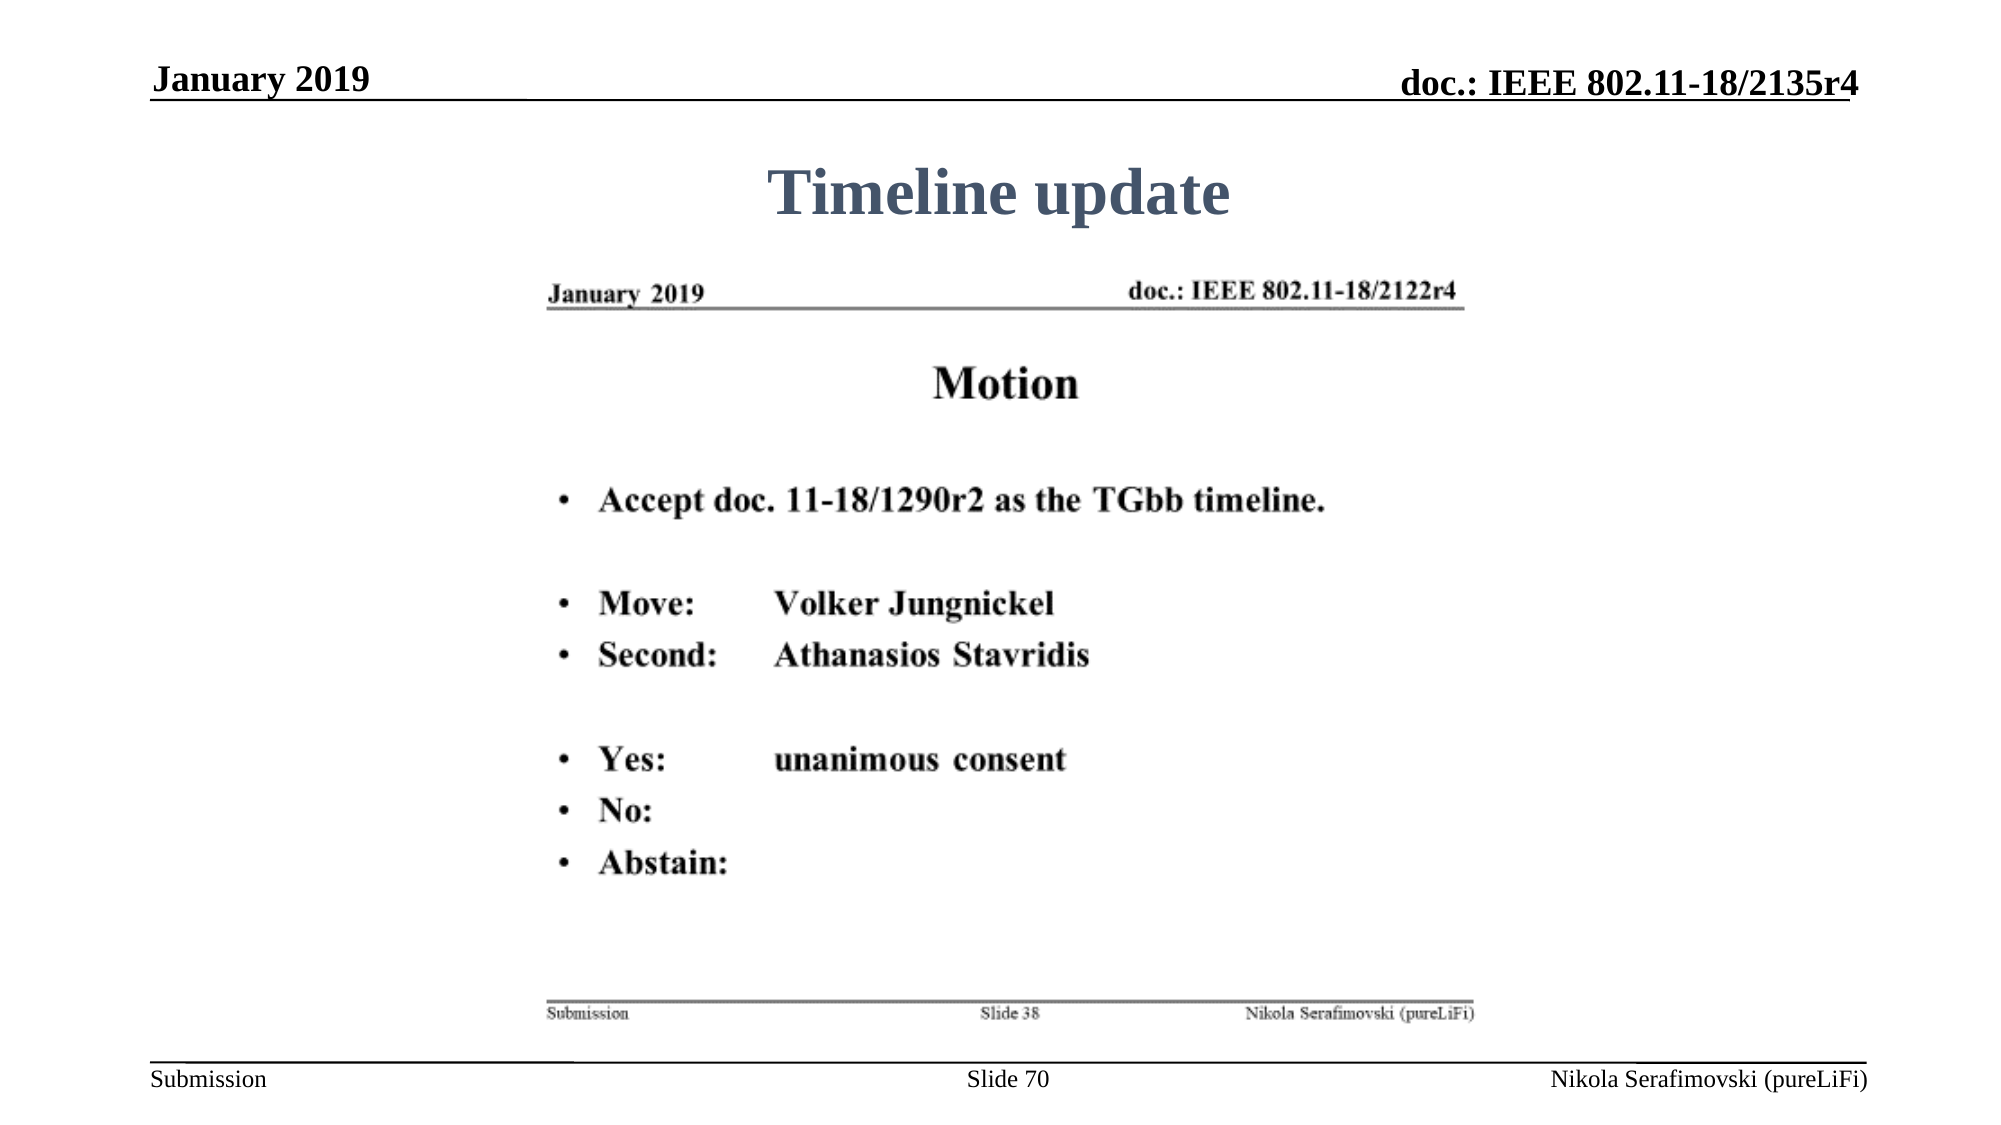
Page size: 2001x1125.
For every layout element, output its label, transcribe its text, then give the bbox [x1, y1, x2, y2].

footer Nikola Serafimovski (pureLiFi) [1171, 1061, 1869, 1093]
slide_number Slide 70 [950, 1061, 1067, 1123]
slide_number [152, 54, 563, 100]
text_box Timeline update [362, 99, 1638, 275]
picture [466, 237, 1546, 1048]
